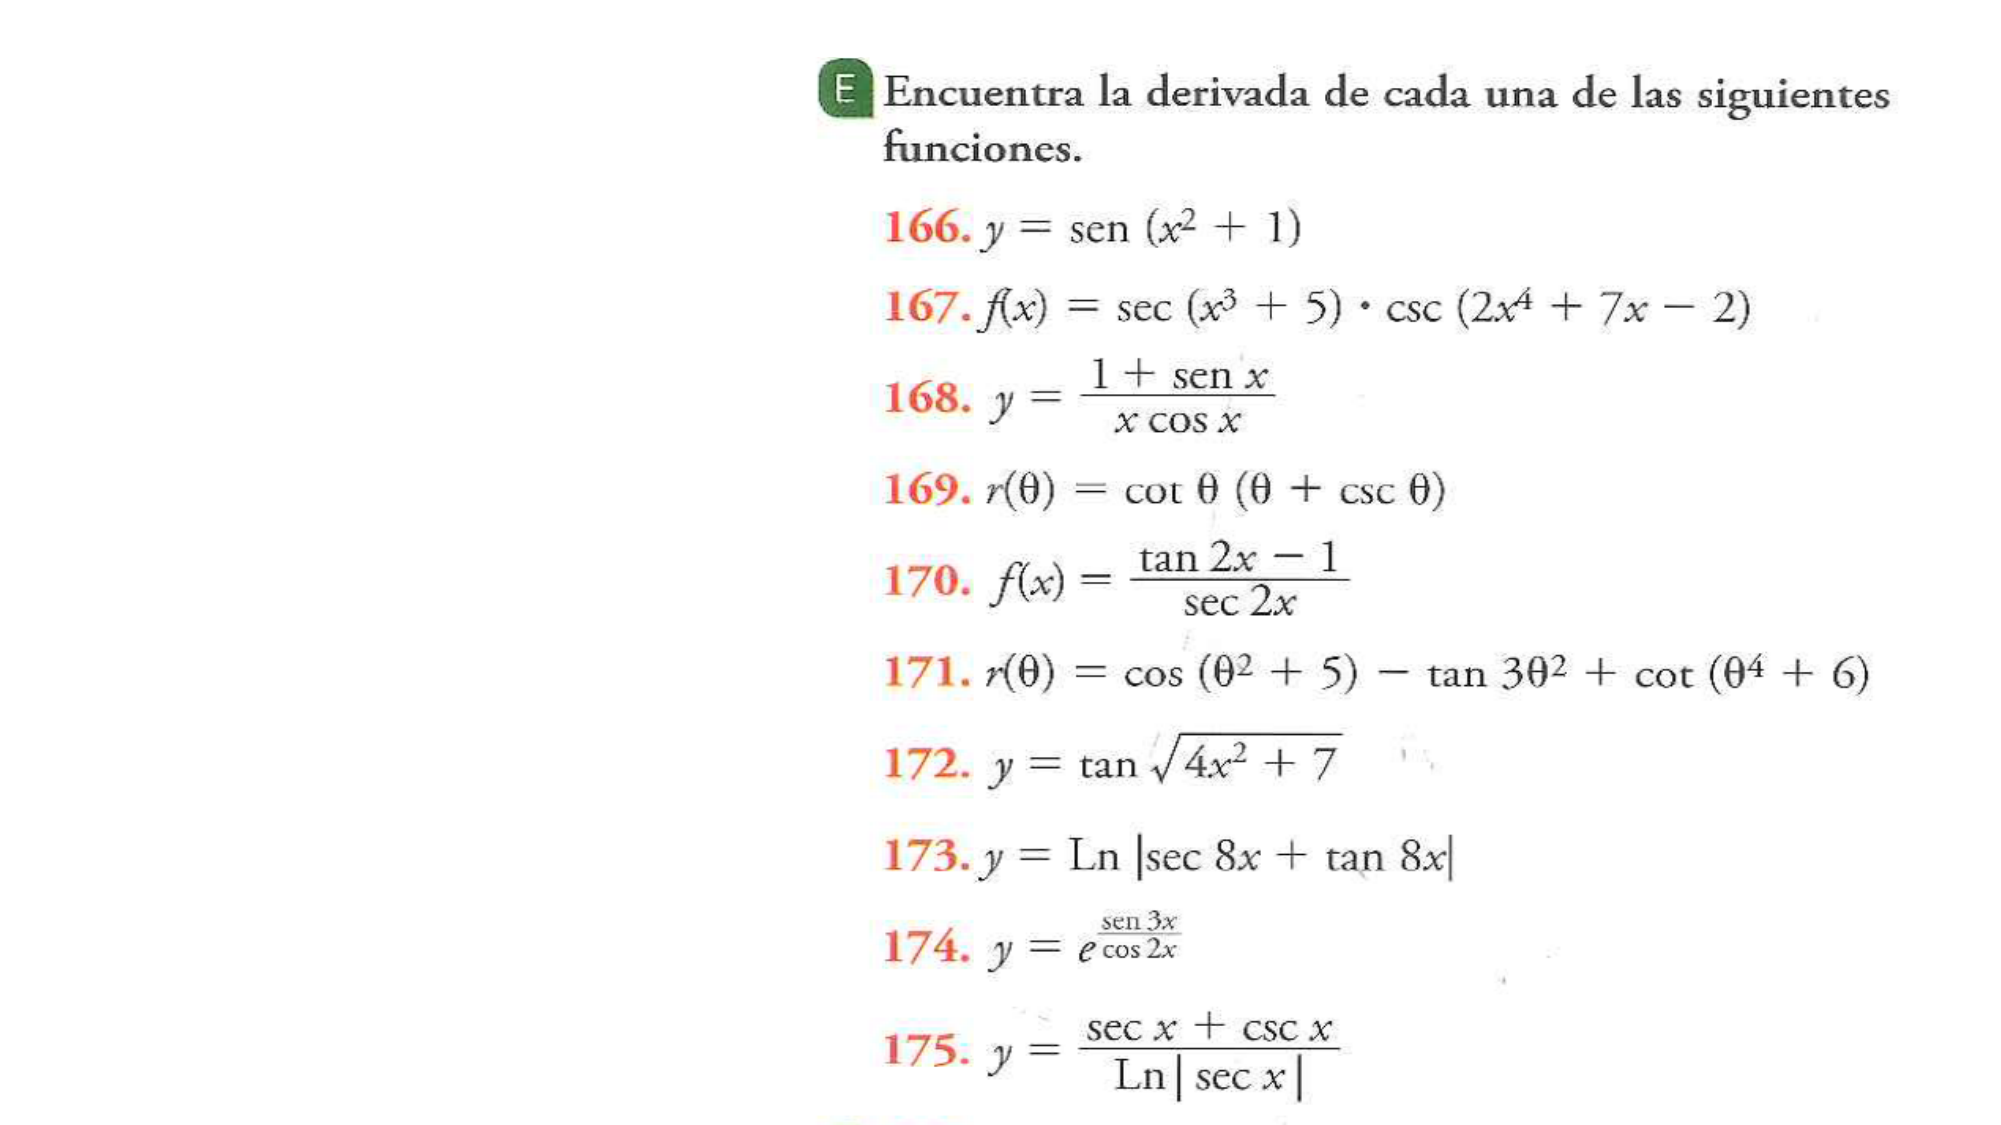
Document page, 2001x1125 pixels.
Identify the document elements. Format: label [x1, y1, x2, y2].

picture [802, 56, 1904, 1125]
